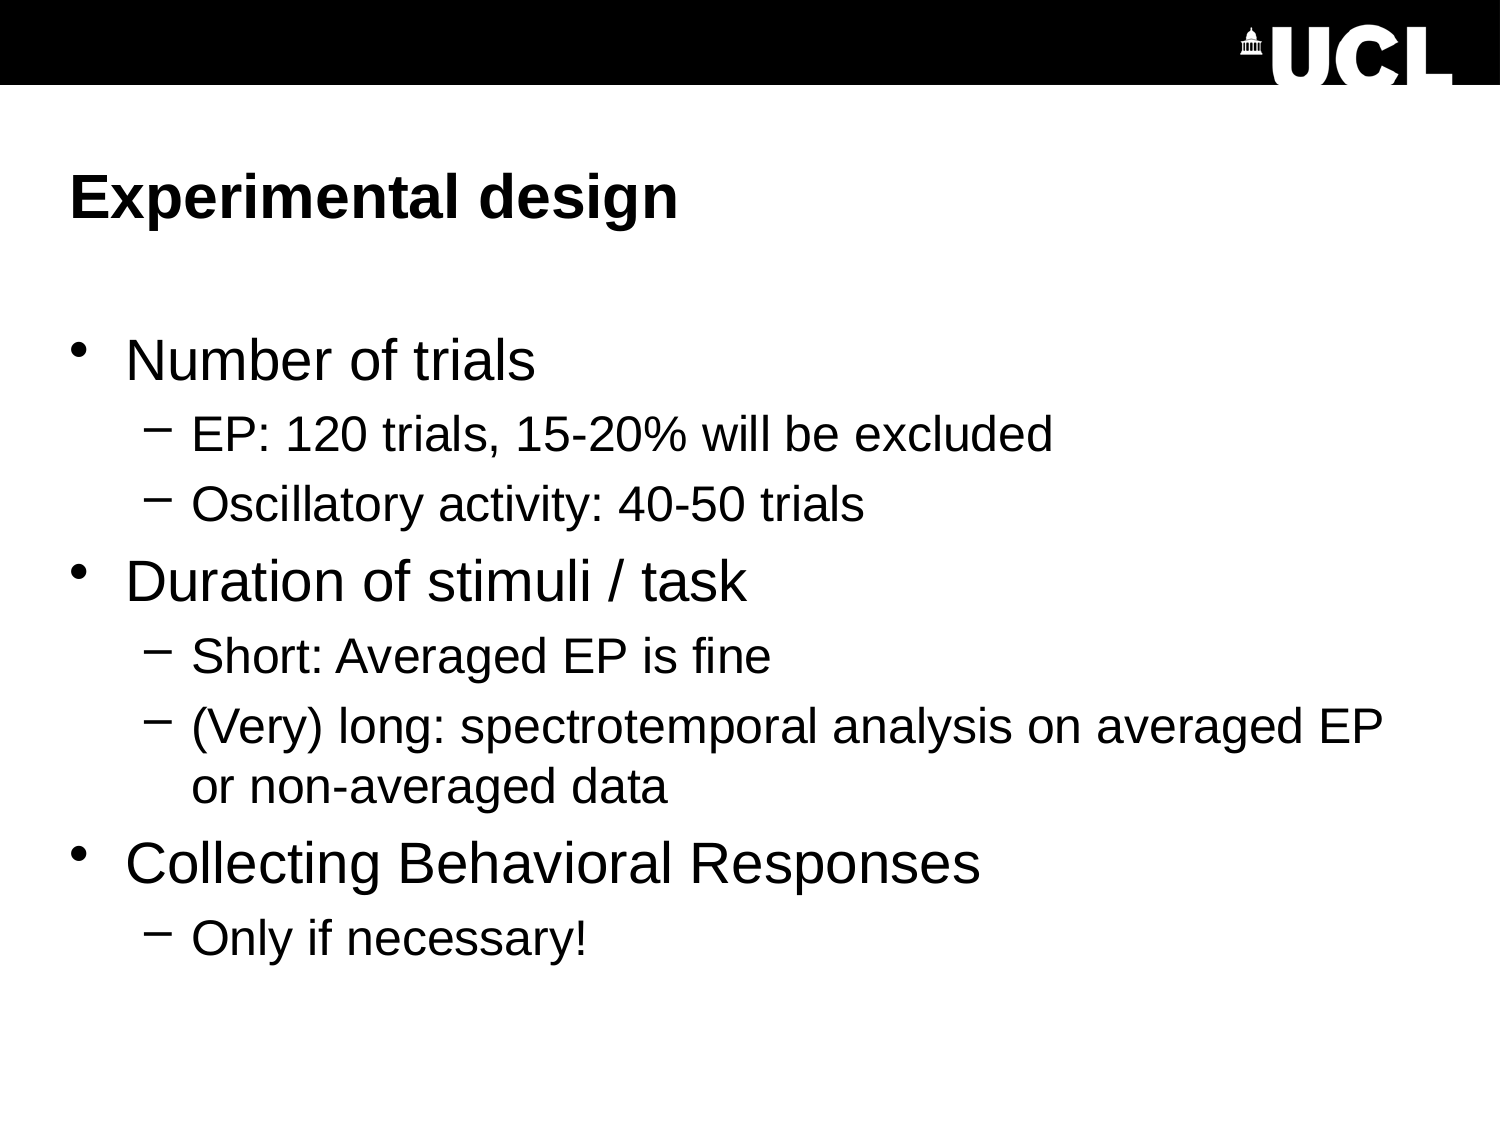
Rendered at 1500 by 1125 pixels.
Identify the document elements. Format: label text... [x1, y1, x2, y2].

list Number of trials EP: 120 trials, 15-20% will be excluded Oscillatory activity: 40-50 trials Duration of stimuli / task Short: Averaged EP is fine (Very) long: spectrotemporal analysis on averaged EP or non-averaged data Collecting Behavioral Responses Only if necessary! [53, 314, 1448, 1036]
picture [0, 0, 1500, 85]
title Experimental design [53, 148, 1448, 314]
